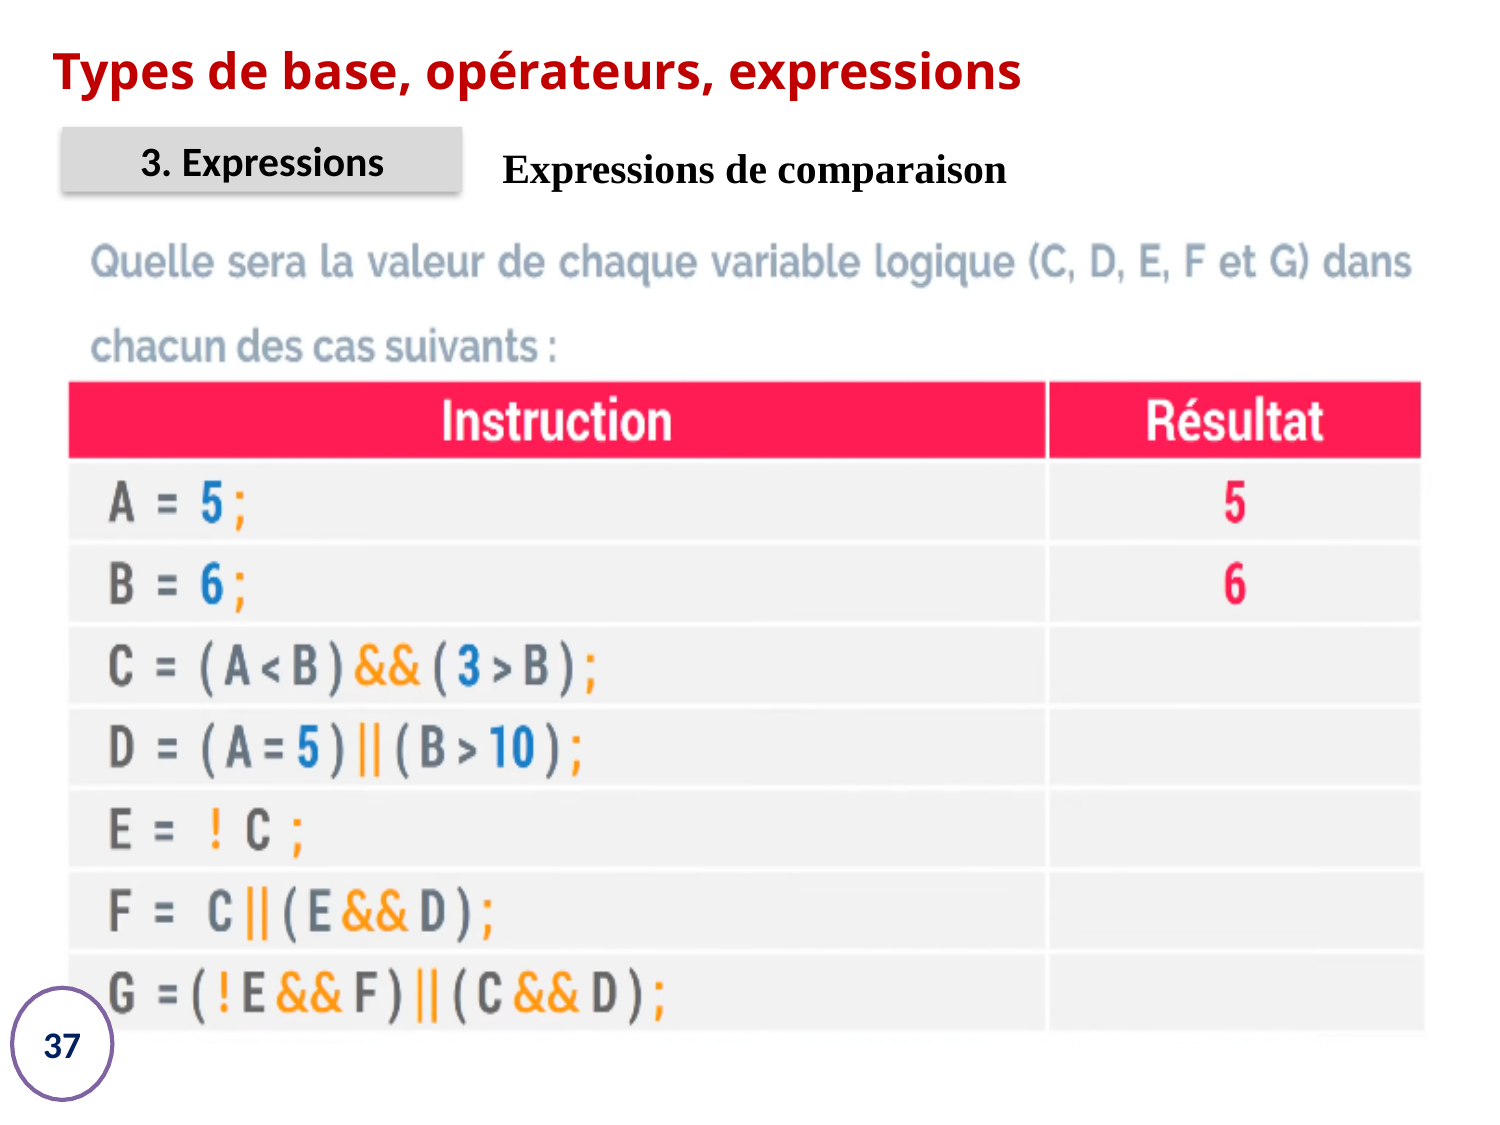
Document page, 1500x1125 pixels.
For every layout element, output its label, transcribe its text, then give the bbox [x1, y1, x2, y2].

text_box 3. Expressions [60, 125, 465, 194]
text_box 37 [9, 986, 114, 1103]
title Types de base, opérateurs, expressions [37, 13, 1100, 125]
picture [62, 237, 1438, 1045]
text_box Expressions de comparaison [487, 109, 1113, 199]
